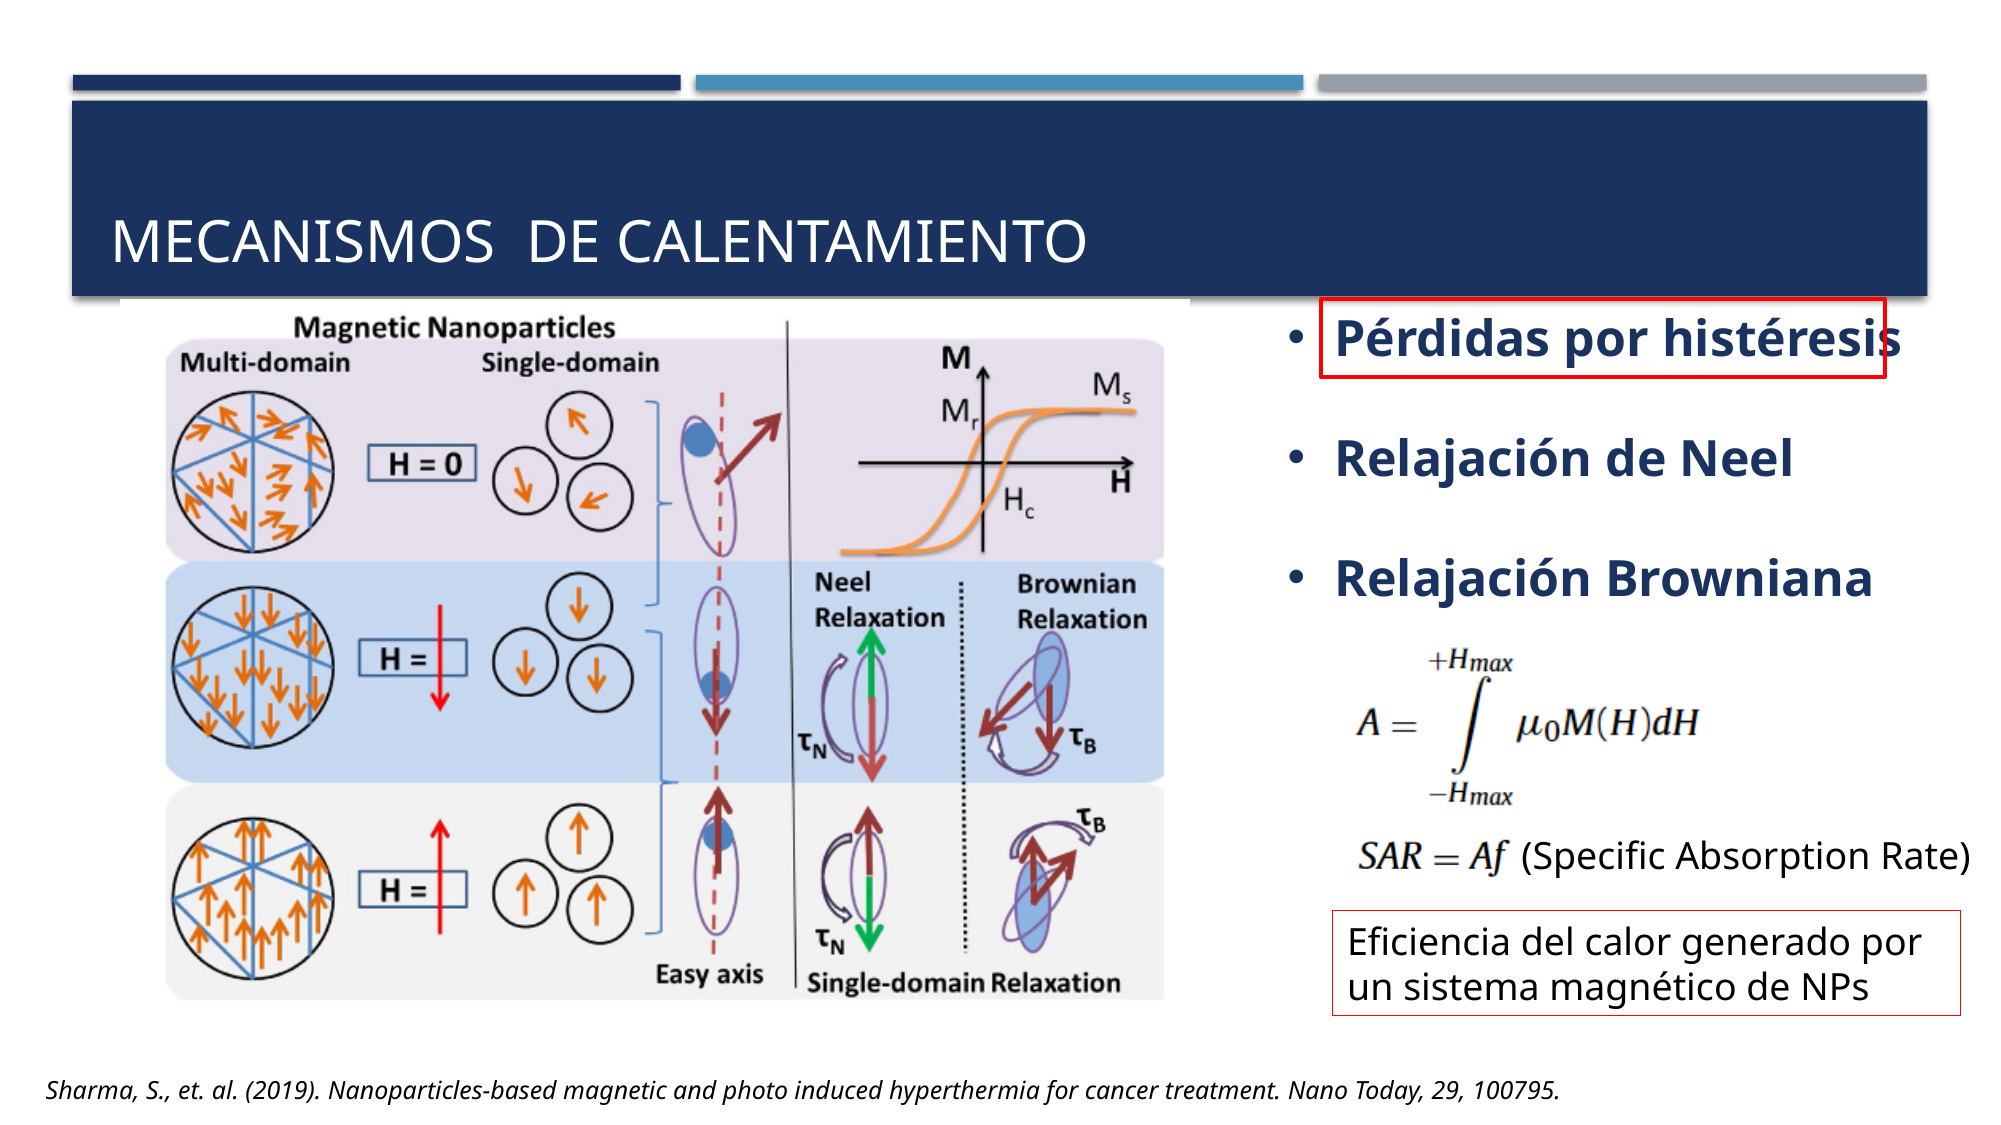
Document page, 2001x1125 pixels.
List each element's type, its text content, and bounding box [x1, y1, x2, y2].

text_box Pérdidas por histéresis Relajación de Neel Relajación Browniana [1272, 299, 1936, 614]
picture [1350, 635, 1712, 894]
text_box Sharma, S., et. al. (2019). Nanoparticles-based magnetic and photo induced hyperthermia for cancer treatment. Nano Today, 29, 100795. [30, 1066, 1695, 1112]
text_box (Specific Absorption Rate) [1526, 824, 1986, 885]
picture [120, 298, 1191, 1018]
title Mecanismos de calentamiento [95, 115, 1905, 282]
text_box Eficiencia del calor generado por un sistema magnético de NPs [1332, 910, 1961, 1016]
text_box [1319, 297, 1887, 379]
